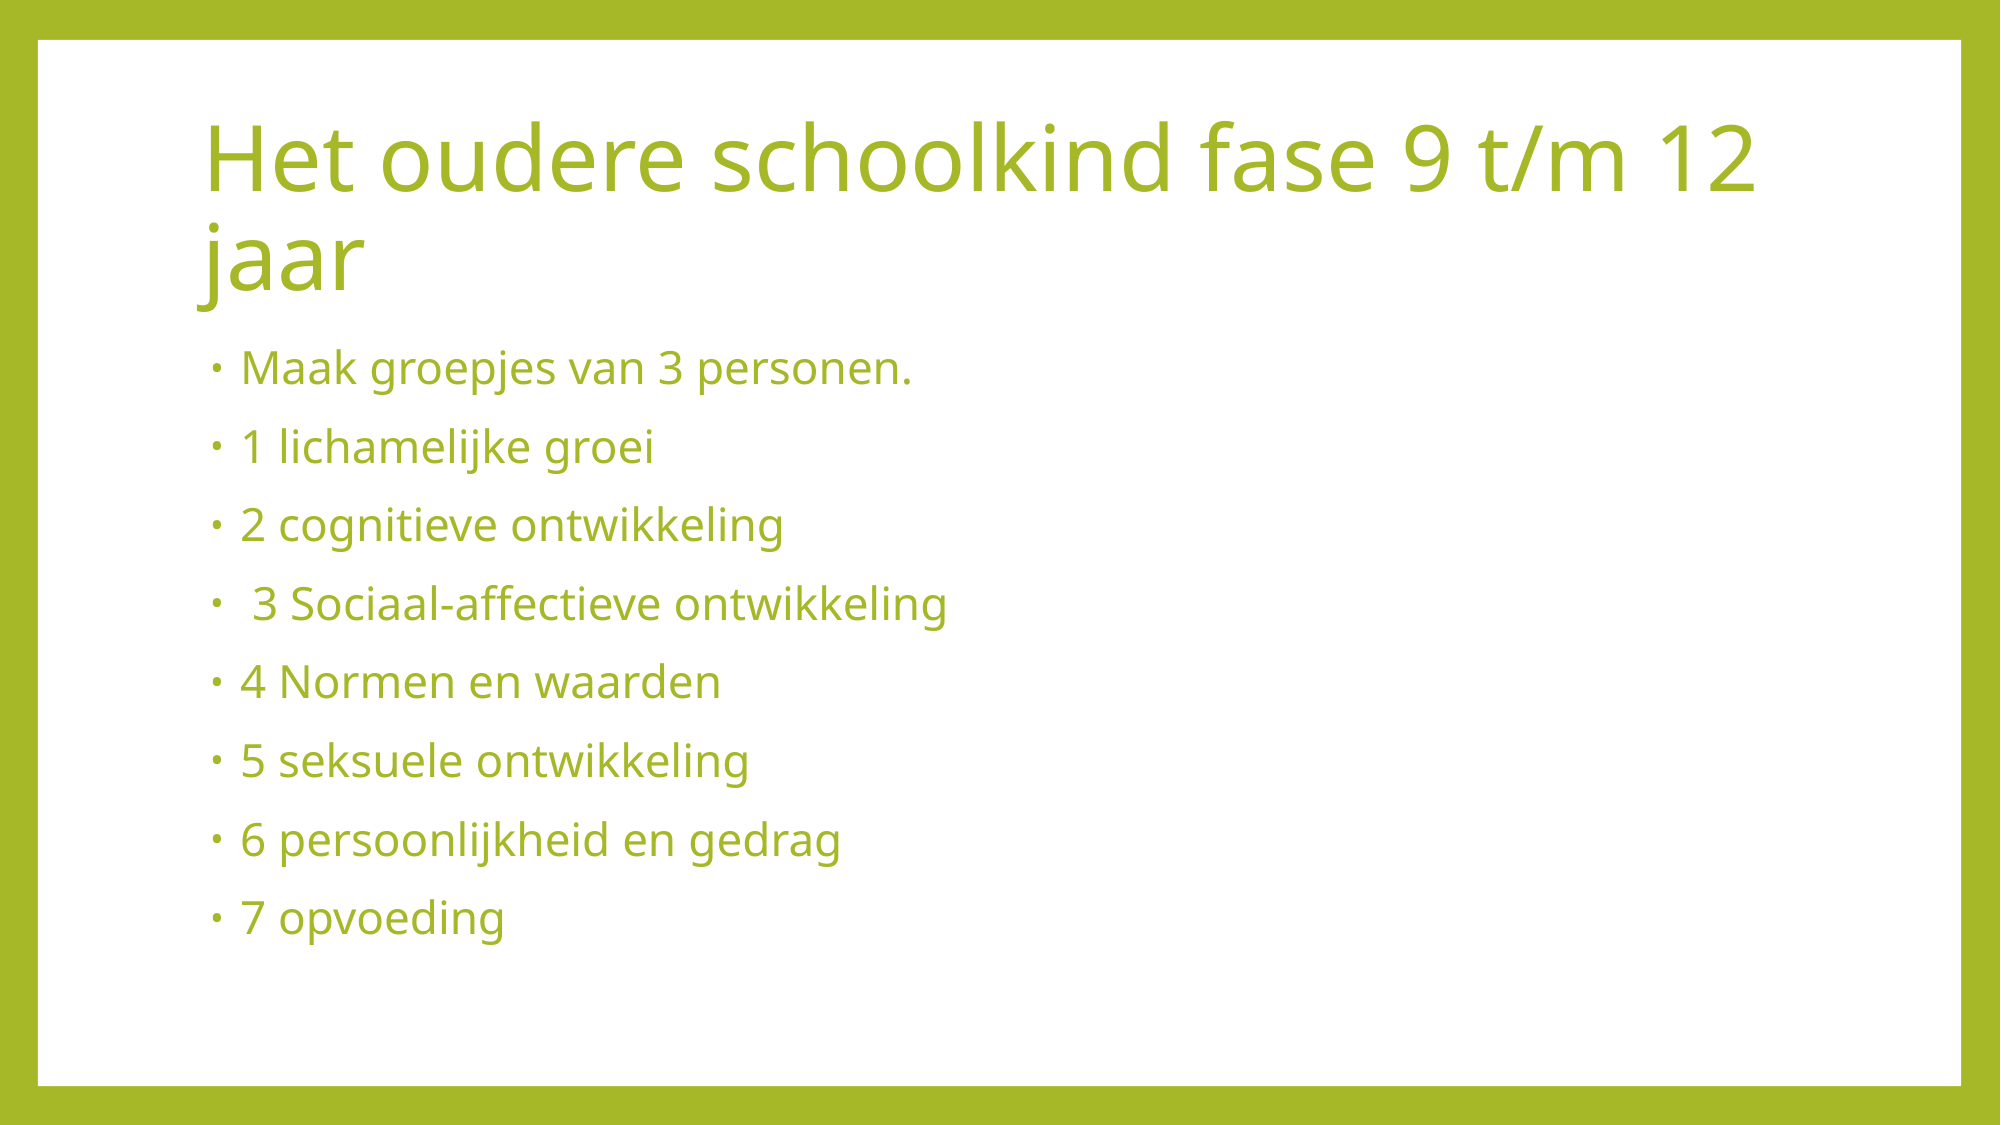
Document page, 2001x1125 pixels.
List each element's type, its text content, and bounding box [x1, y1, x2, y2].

title Het oudere schoolkind fase 9 t/m 12 jaar [187, 99, 1808, 323]
list Maak groepjes van 3 personen. 1 lichamelijke groei 2 cognitieve ontwikkeling 3 Sociaal-affectieve ontwikkeling 4 Normen en waarden 5 seksuele ontwikkeling 6 persoonlijkheid en gedrag 7 opvoeding [187, 337, 1808, 1000]
